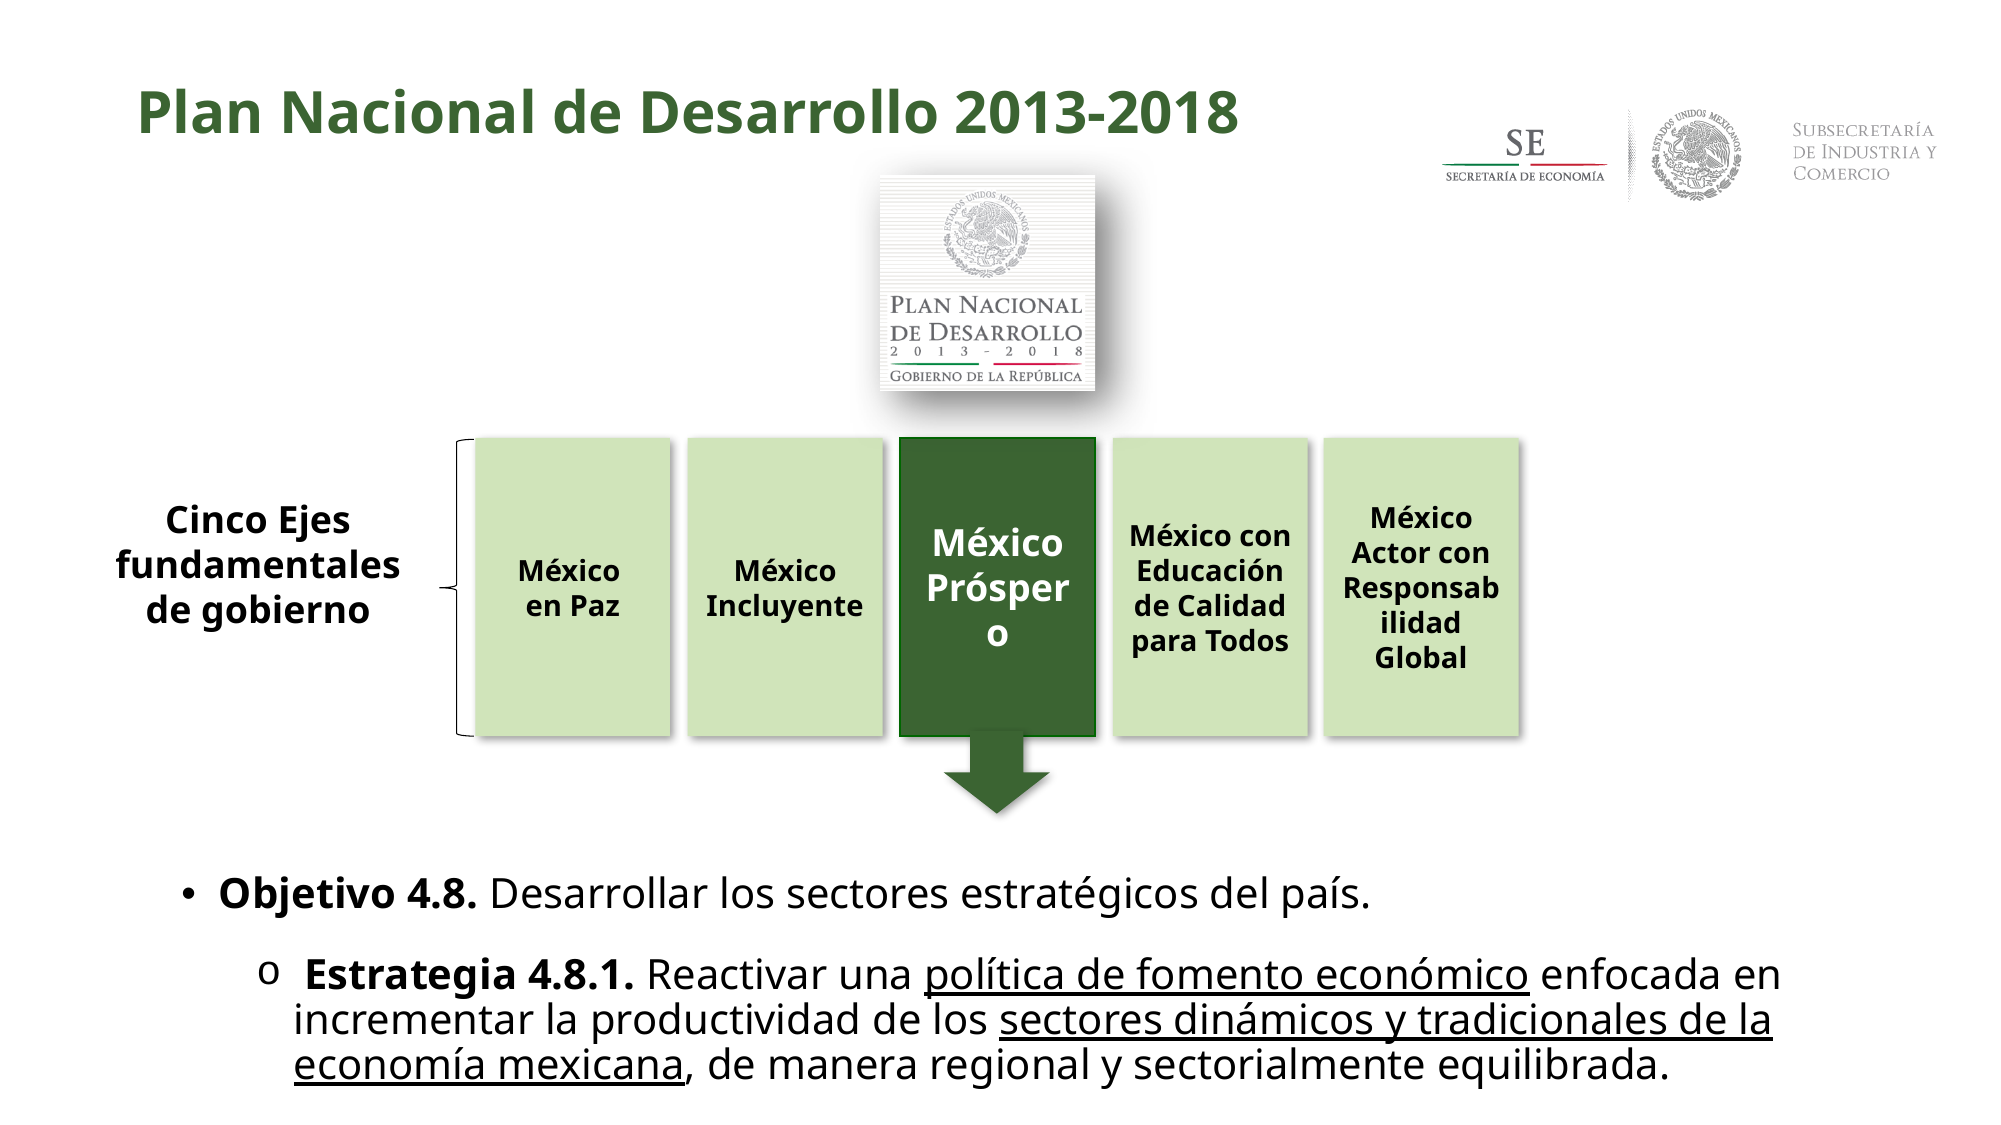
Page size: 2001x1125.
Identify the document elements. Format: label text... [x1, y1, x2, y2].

text_box México Actor con Responsabilidad Global [1323, 437, 1520, 737]
text_box Cinco Ejes fundamentales de gobierno [94, 488, 422, 639]
text_box [940, 729, 1053, 815]
text_box México Próspero [899, 437, 1096, 737]
text_box México en Paz [474, 437, 671, 737]
text_box México Incluyente [687, 437, 884, 737]
title Plan Nacional de Desarrollo 2013-2018 [121, 63, 1362, 165]
list Objetivo 4.8. Desarrollar los sectores estratégicos del país. Estrategia 4.8.1. Reactivar una política de fomento económico enfocada en incrementar la productividad de los sectores dinámicos y tradicionales de la economía mexicana, de manera regional y sectorialmente equilibrada. [166, 865, 1876, 1125]
text_box México con Educación de Calidad para Todos [1112, 437, 1309, 737]
picture [1398, 99, 1979, 210]
picture [880, 175, 1096, 391]
text_box [439, 438, 474, 737]
